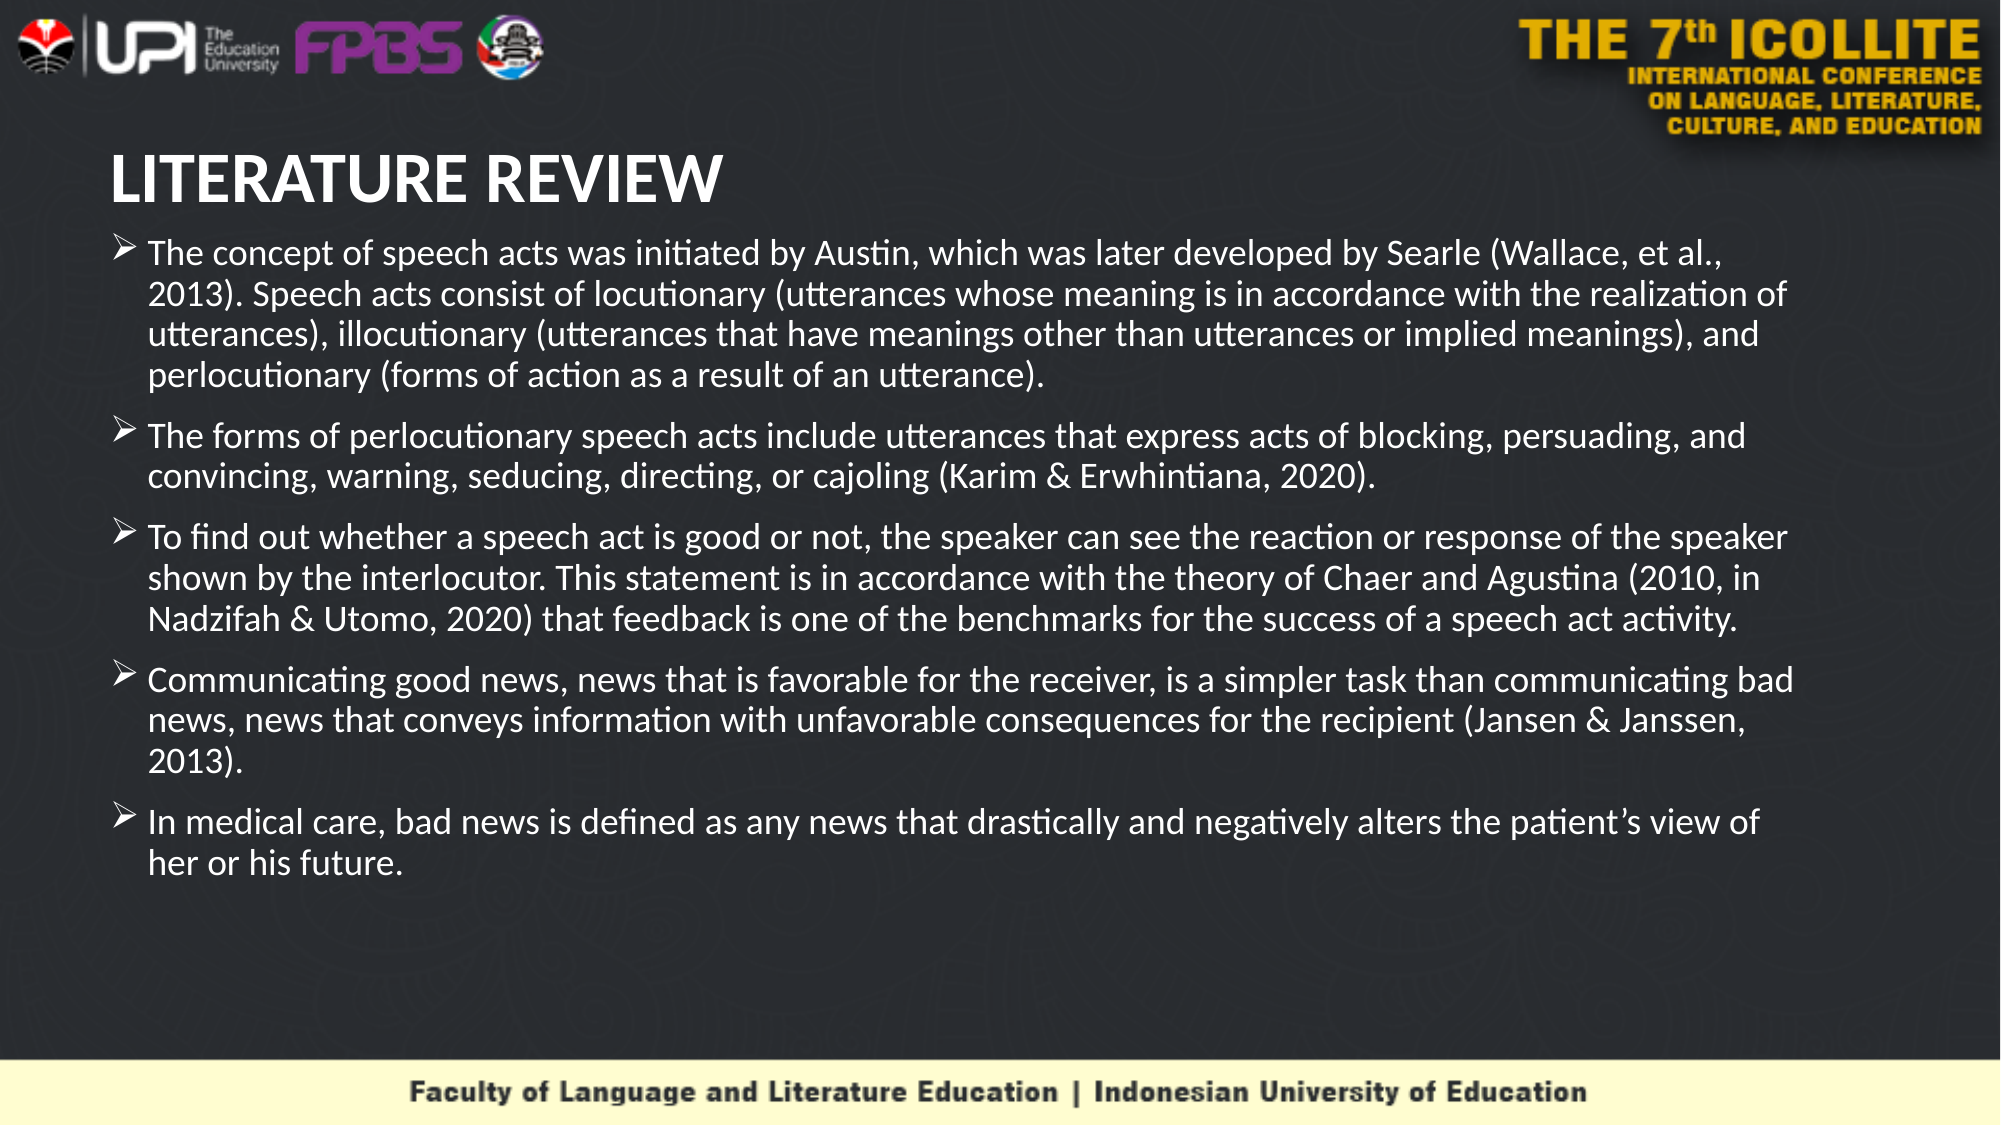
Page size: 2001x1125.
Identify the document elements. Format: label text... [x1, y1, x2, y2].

picture [0, 0, 2001, 1125]
list The concept of speech acts was initiated by Austin, which was later developed by Searle (Wallace, et al., 2013). Speech acts consist of locutionary (utterances whose meaning is in accordance with the realization of utterances), illocutionary (utterances that have meanings other than utterances or implied meanings), and perlocutionary (forms of action as a result of an utterance). The forms of perlocutionary speech acts include utterances that express acts of blocking, persuading, and convincing, warning, seducing, directing, or cajoling (Karim & Erwhintiana, 2020). To find out whether a speech act is good or not, the speaker can see the reaction or response of the speaker shown by the interlocutor. This statement is in accordance with the theory of Chaer and Agustina (2010, in Nadzifah & Utomo, 2020) that feedback is one of the benchmarks for the success of a speech act activity. Communicating good news, news that is favorable for the receiver, is a simpler task than communicating bad news, news that conveys information with unfavorable consequences for the recipient (Jansen & Janssen, 2013). In medical care, bad news is defined as any news that drastically and negatively alters the patient’s view of her or his future. [95, 225, 1821, 940]
title LITERATURE REVIEW [95, 131, 1821, 225]
